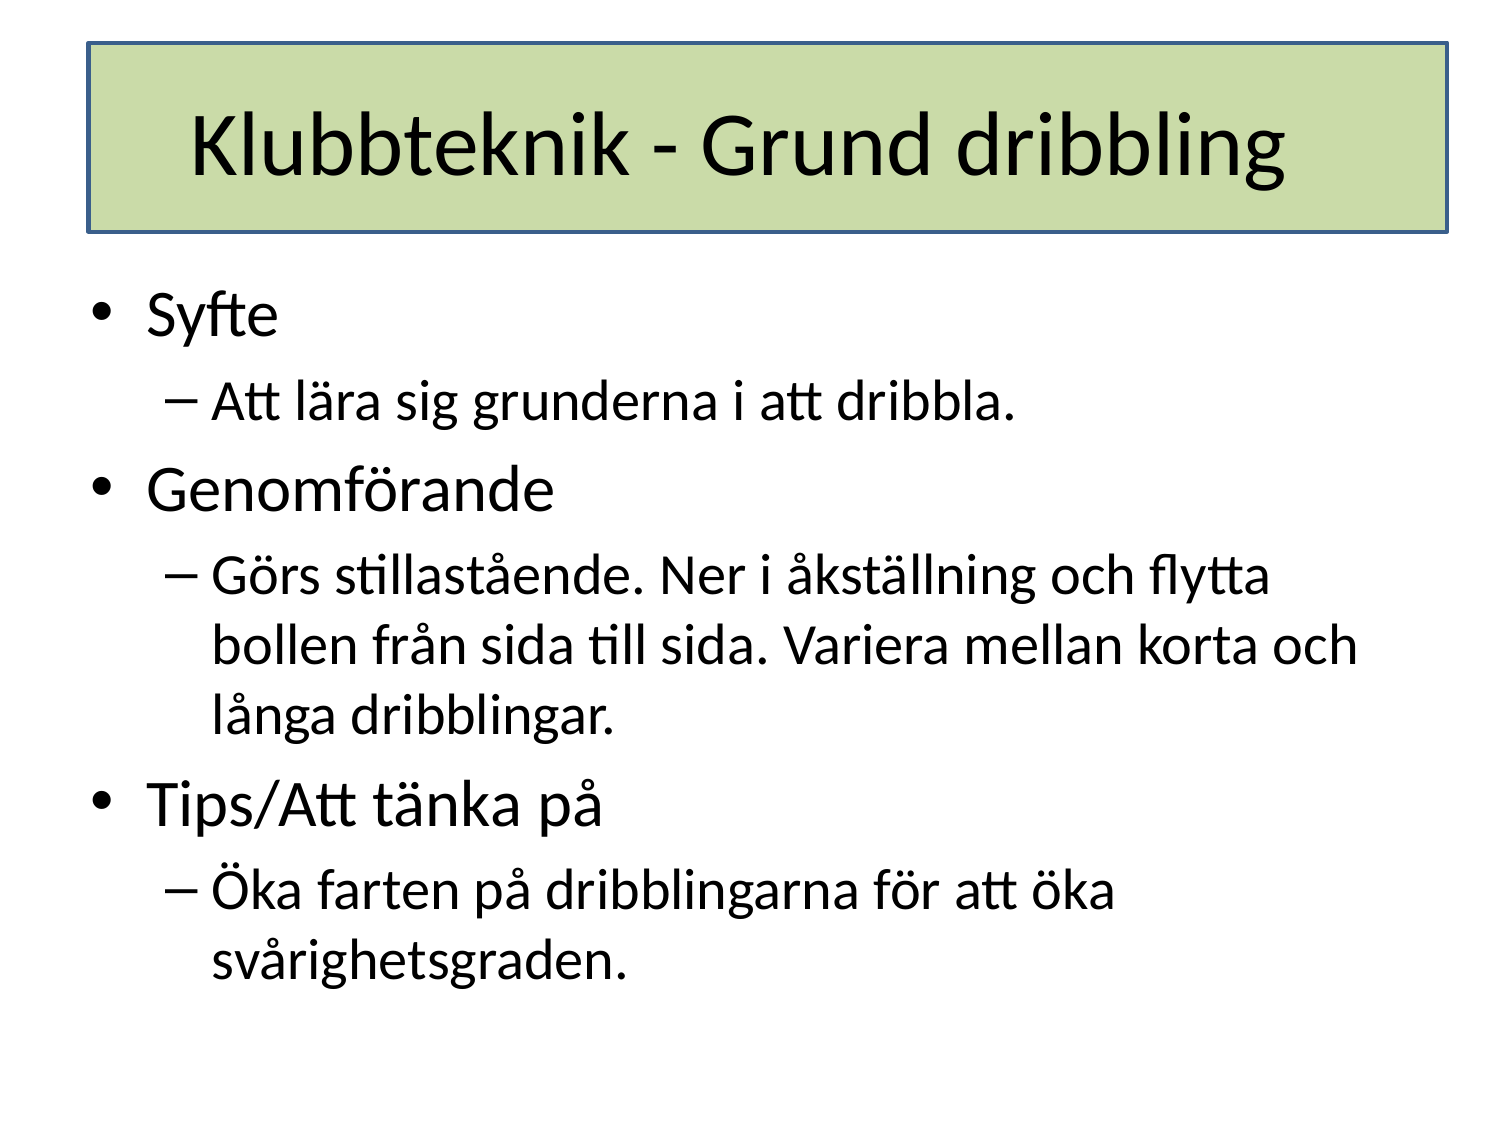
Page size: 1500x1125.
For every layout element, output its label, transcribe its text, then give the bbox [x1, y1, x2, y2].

title Klubbteknik - Grund dribbling [75, 45, 1425, 233]
list Syfte Att lära sig grunderna i att dribbla. Genomförande Görs stillastående. Ner i åkställning och flytta bollen från sida till sida. Variera mellan korta och långa dribblingar. Tips/Att tänka på Öka farten på dribblingarna för att öka svårighetsgraden. [75, 262, 1425, 1005]
text_box [86, 41, 1449, 234]
